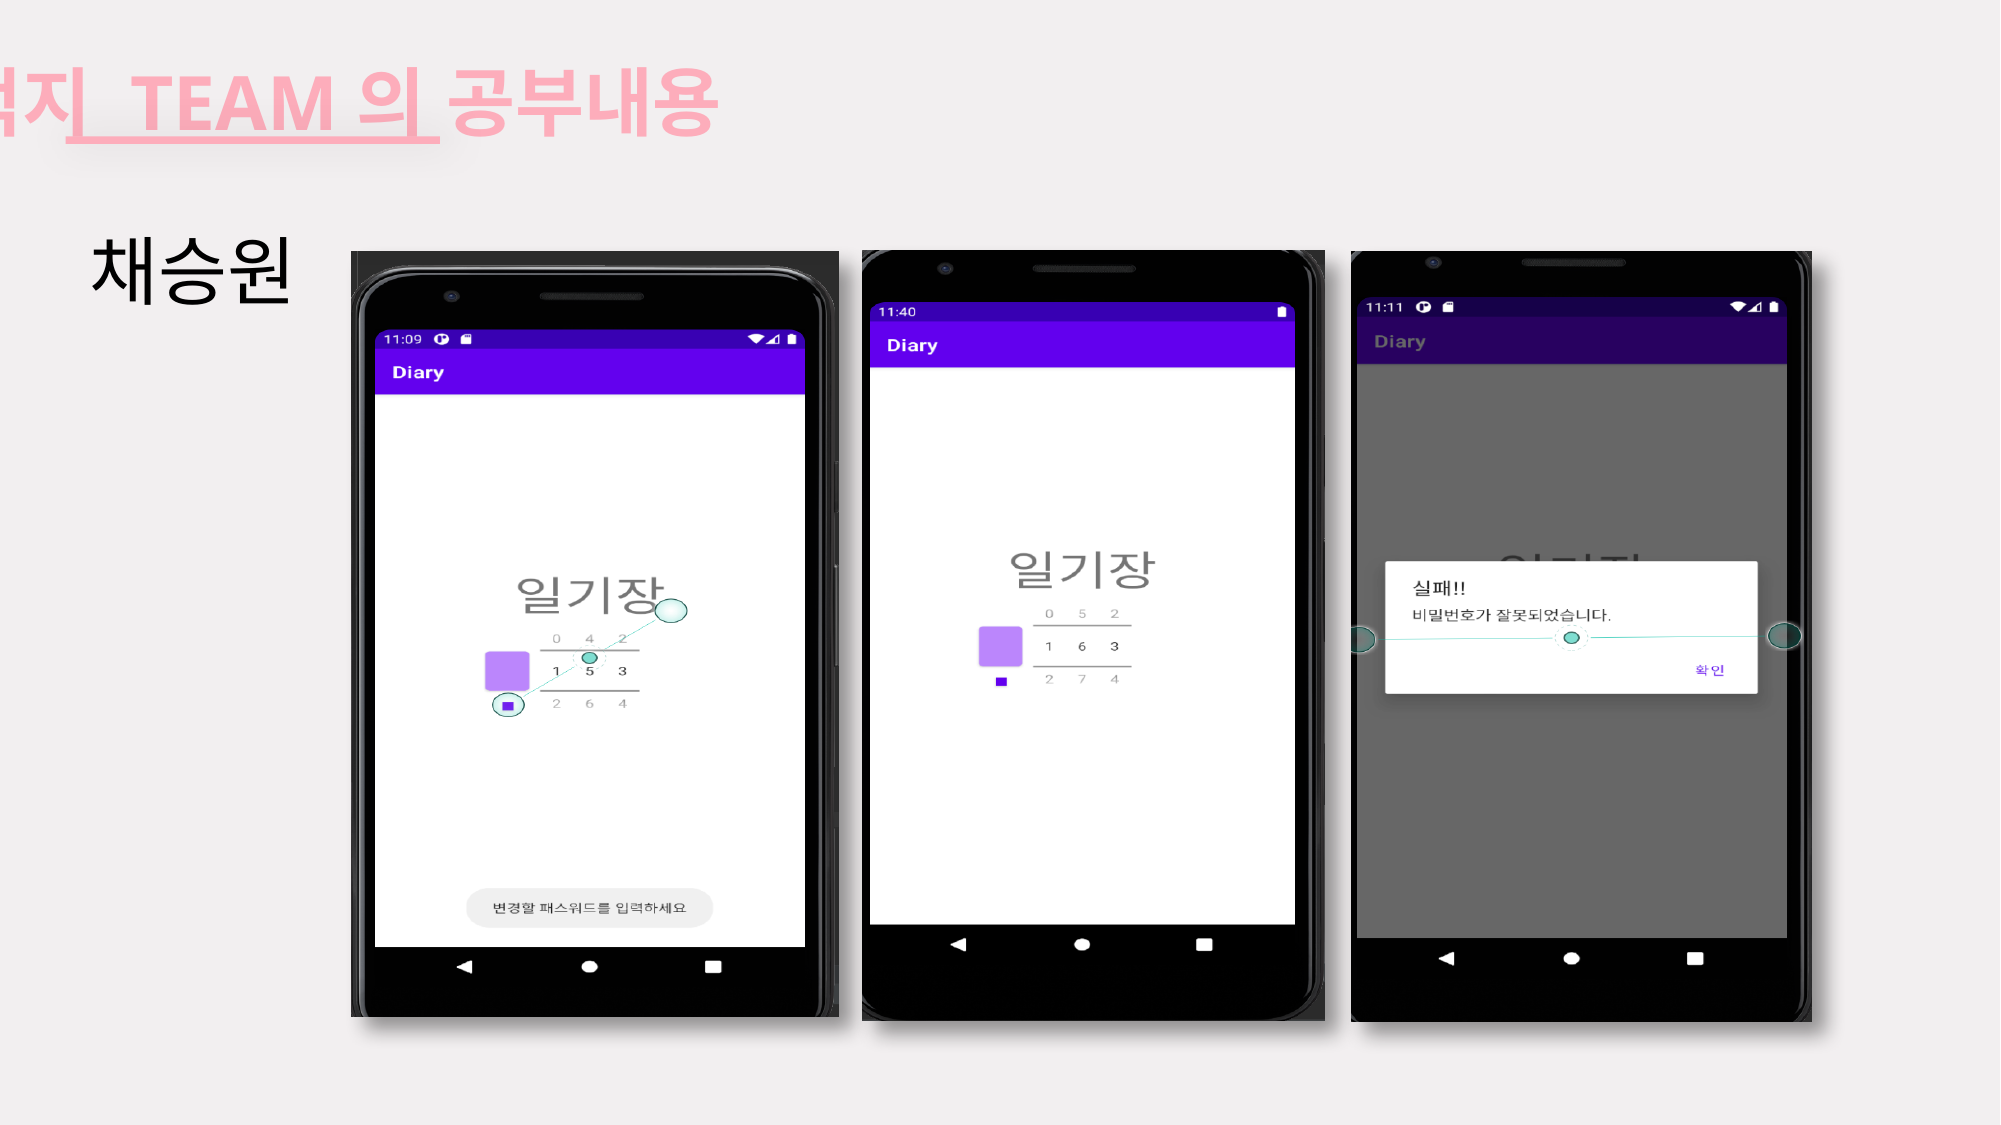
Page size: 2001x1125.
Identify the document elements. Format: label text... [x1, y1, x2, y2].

text_box 적지 TEAM의 공부내용 [0, 47, 737, 153]
picture [862, 250, 1325, 1021]
text_box [65, 135, 441, 145]
picture [351, 251, 839, 1017]
text_box 채승원 [74, 216, 1165, 538]
picture [1351, 251, 1812, 1022]
